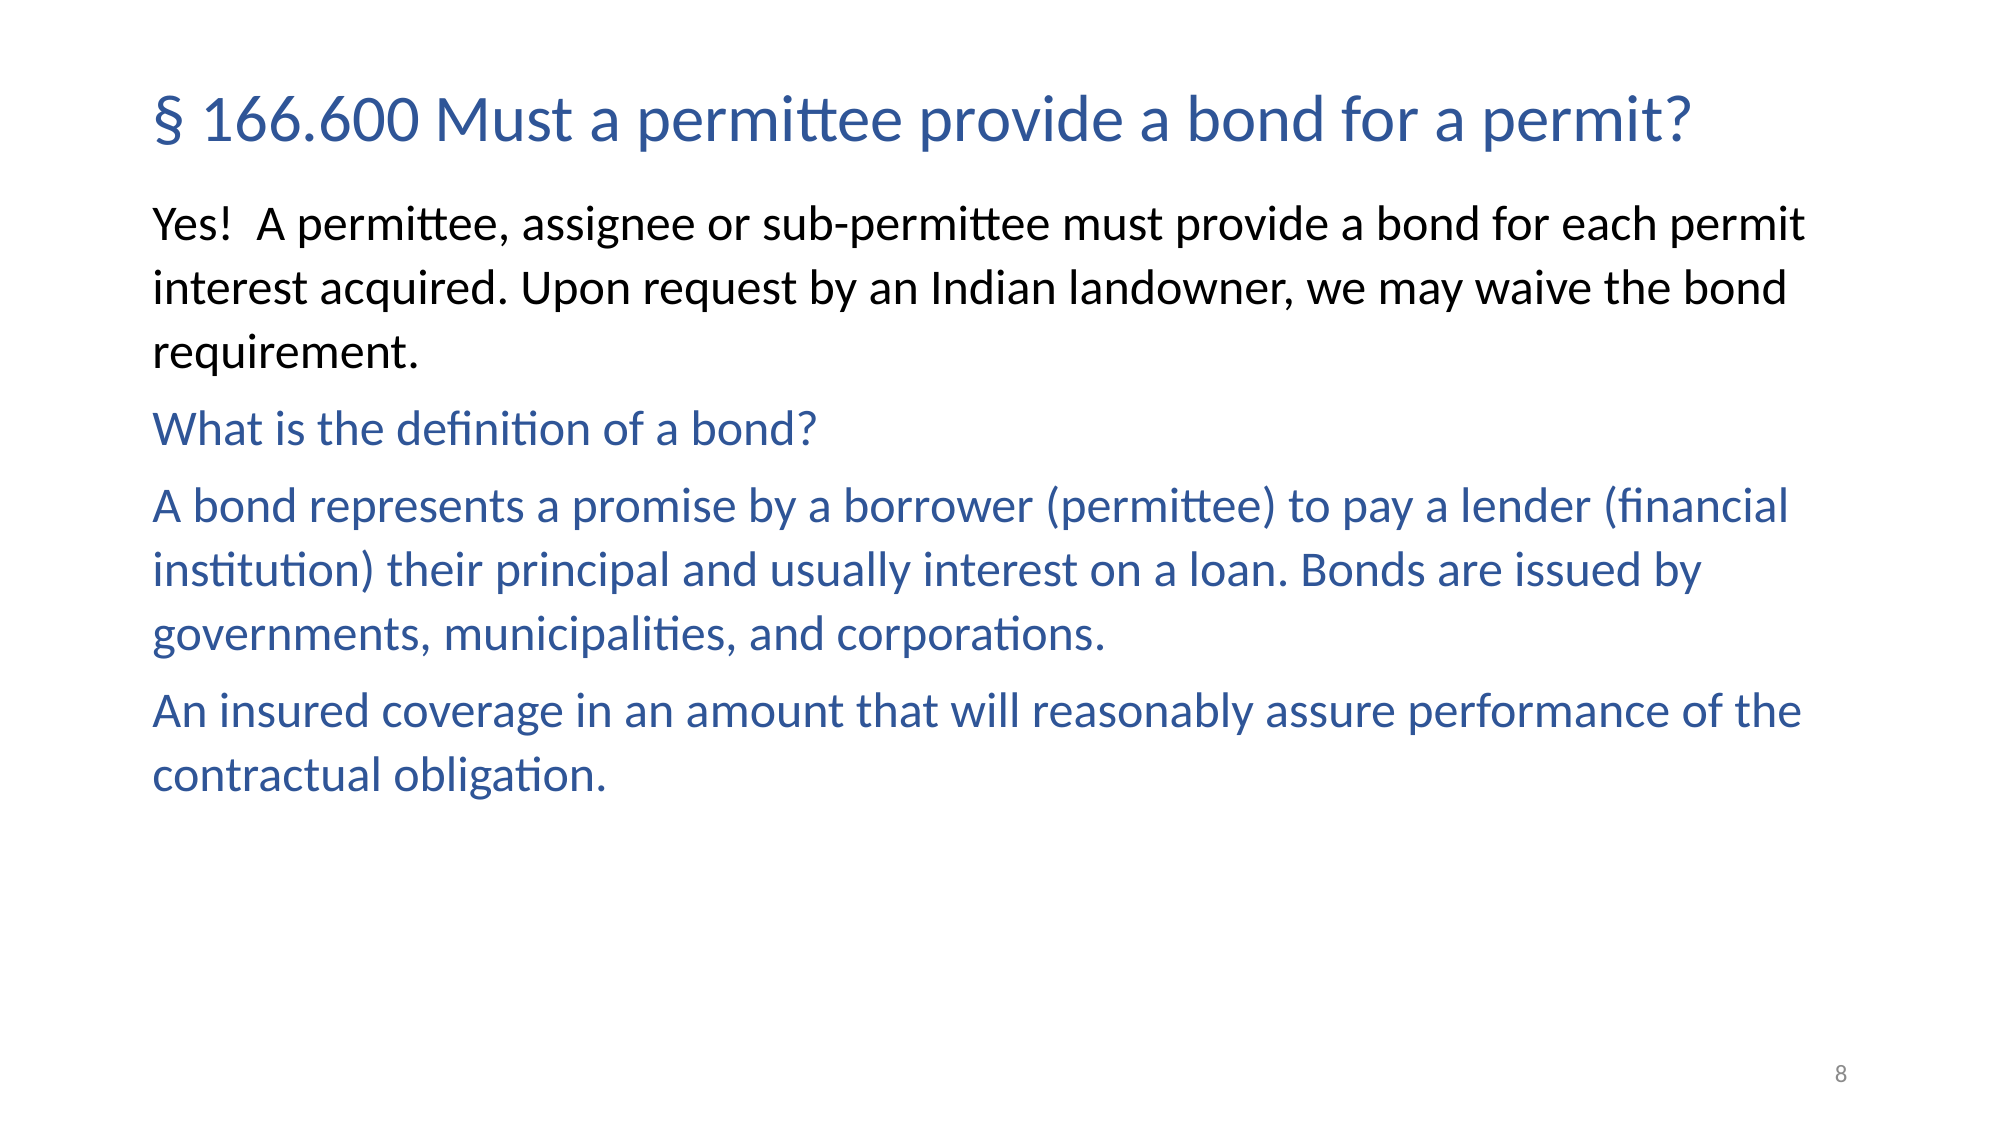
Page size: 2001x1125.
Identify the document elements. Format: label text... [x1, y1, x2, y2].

title § 166.600 Must a permittee provide a bond for a permit? [137, 59, 1863, 178]
slide_number 8 [1412, 1042, 1863, 1103]
list Yes! A permittee, assignee or sub-permittee must provide a bond for each permit interest acquired. Upon request by an Indian landowner, we may waive the bond requirement. What is the definition of a bond? A bond represents a promise by a borrower (permittee) to pay a lender (financial institution) their principal and usually interest on a loan. Bonds are issued by governments, municipalities, and corporations. An insured coverage in an amount that will reasonably assure performance of the contractual obligation. [137, 178, 1863, 867]
